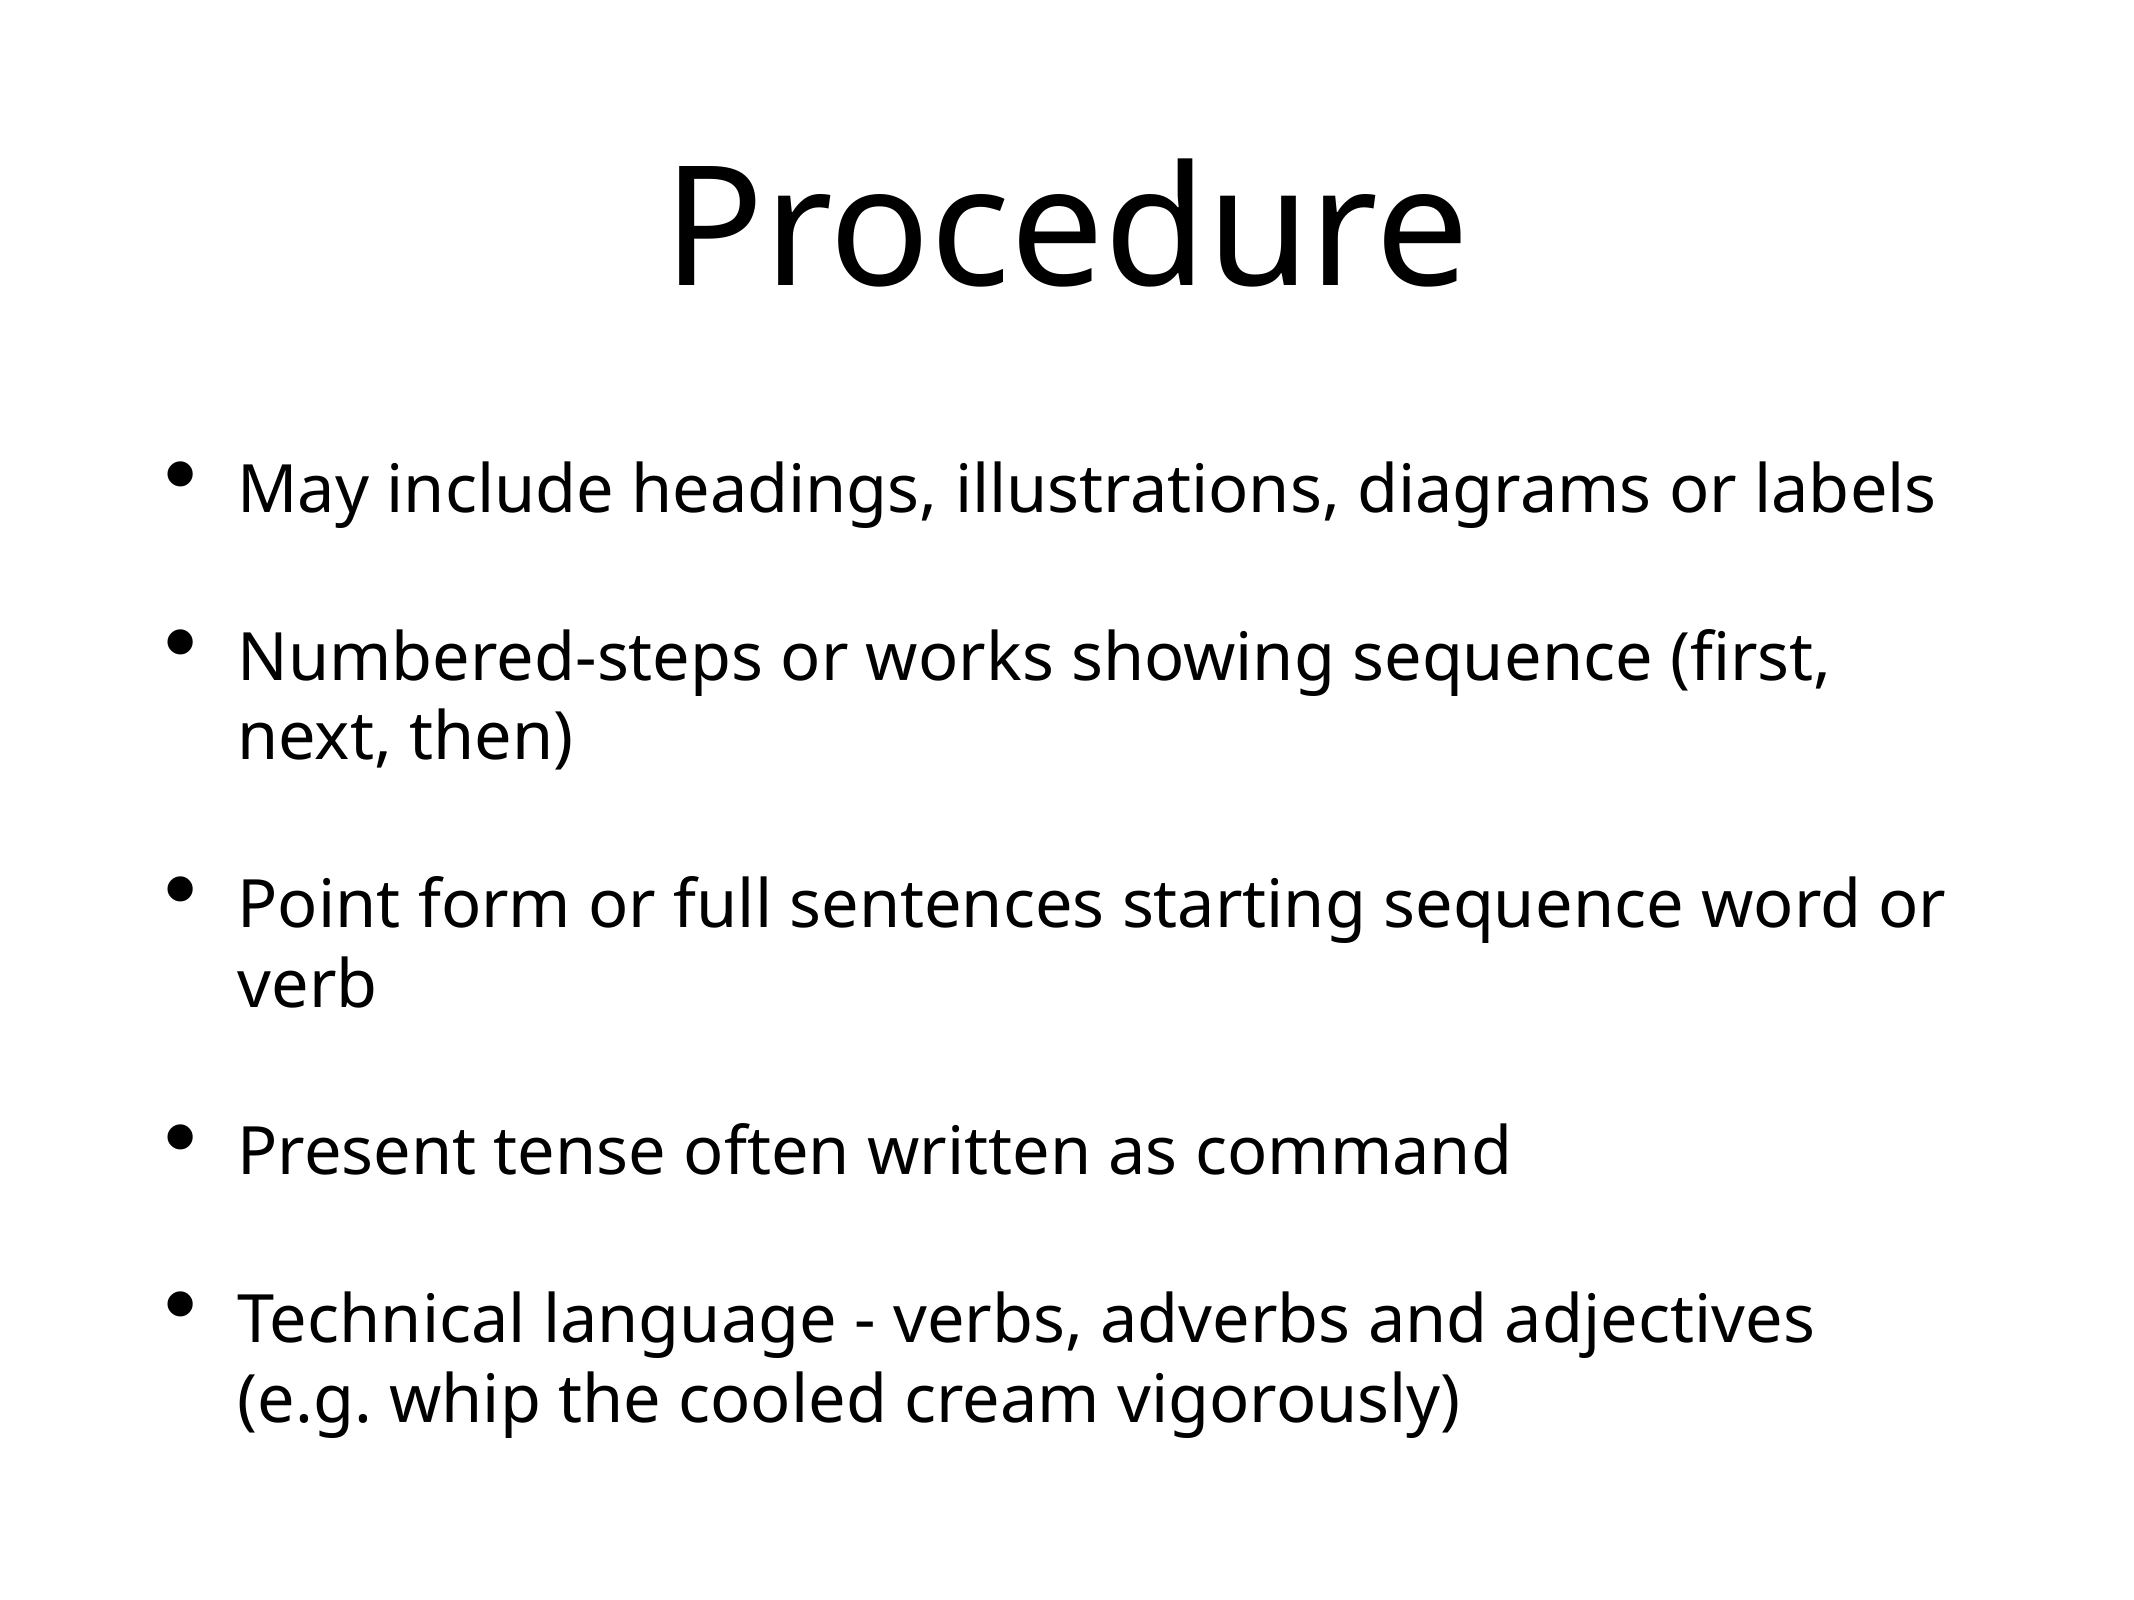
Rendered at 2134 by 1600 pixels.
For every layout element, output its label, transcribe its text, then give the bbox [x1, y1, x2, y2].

title Procedure [155, 41, 1978, 397]
list May include headings, illustrations, diagrams or labels Numbered-steps or works showing sequence (first, next, then) Point form or full sentences starting sequence word or verb Present tense often written as command Technical language - verbs, adverbs and adjectives (e.g. whip the cooled cream vigorously) [155, 424, 1978, 1457]
